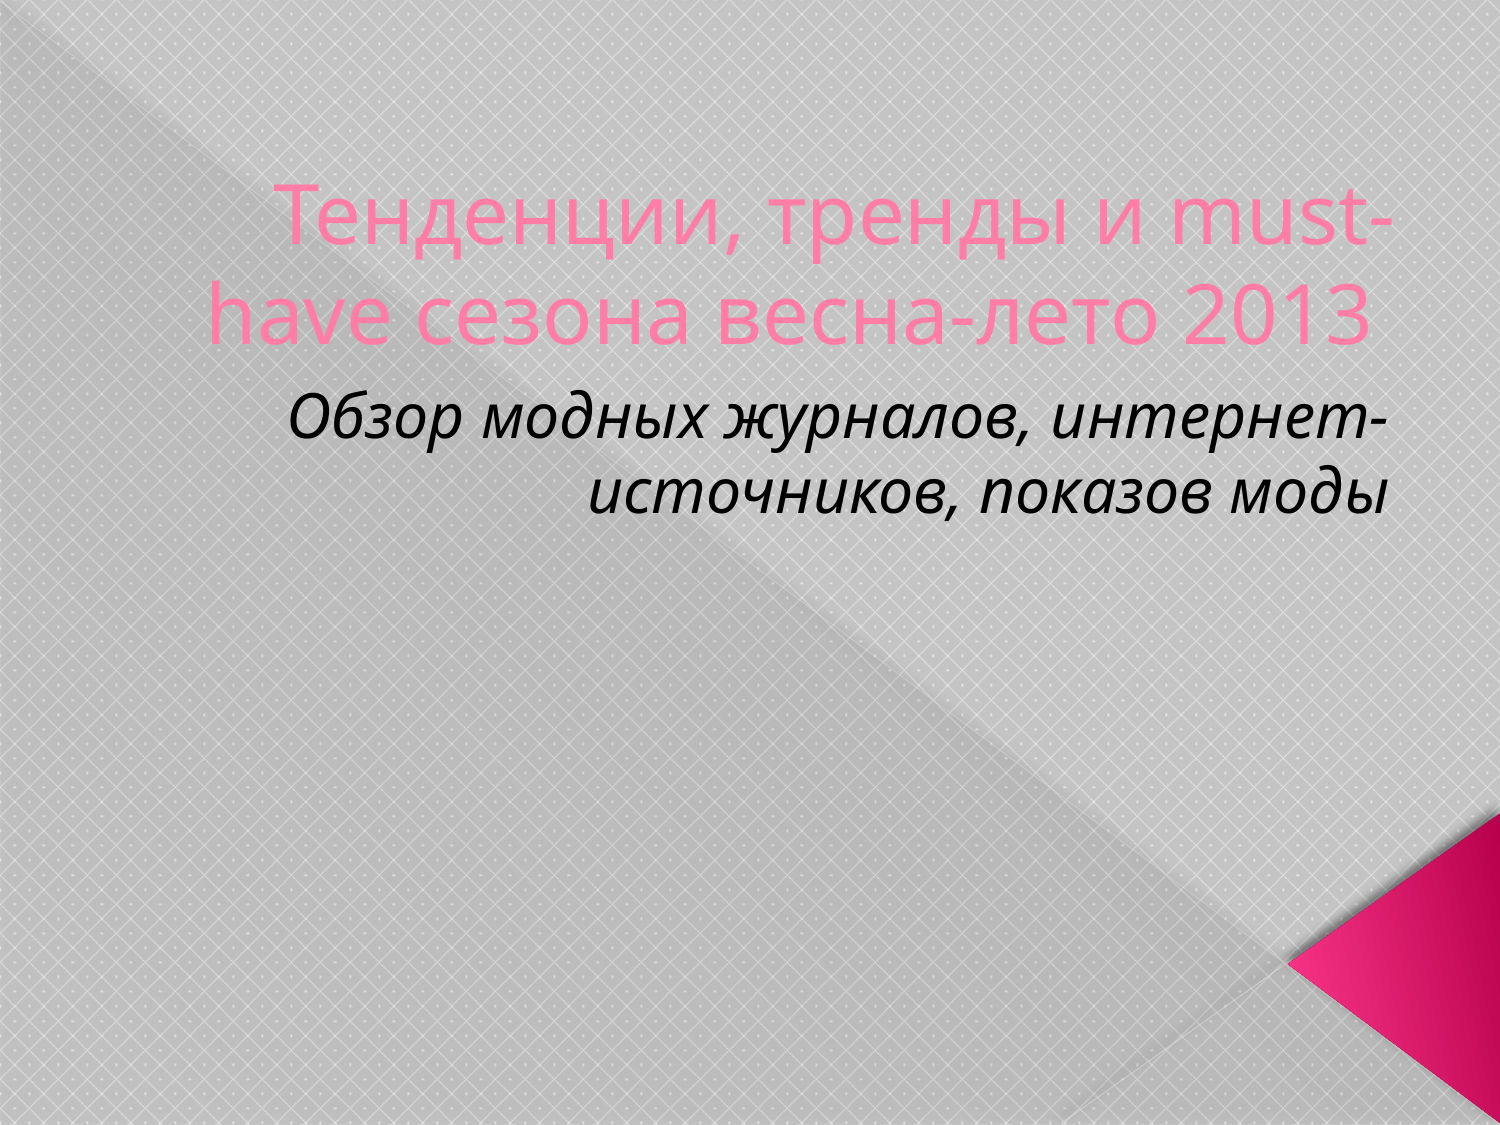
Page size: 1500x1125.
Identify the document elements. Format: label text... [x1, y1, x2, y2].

title Тенденции, тренды и must-have сезона весна-лето 2013 [88, 127, 1412, 369]
subtitle Обзор модных журналов, интернет-источников, показов моды [88, 369, 1412, 657]
